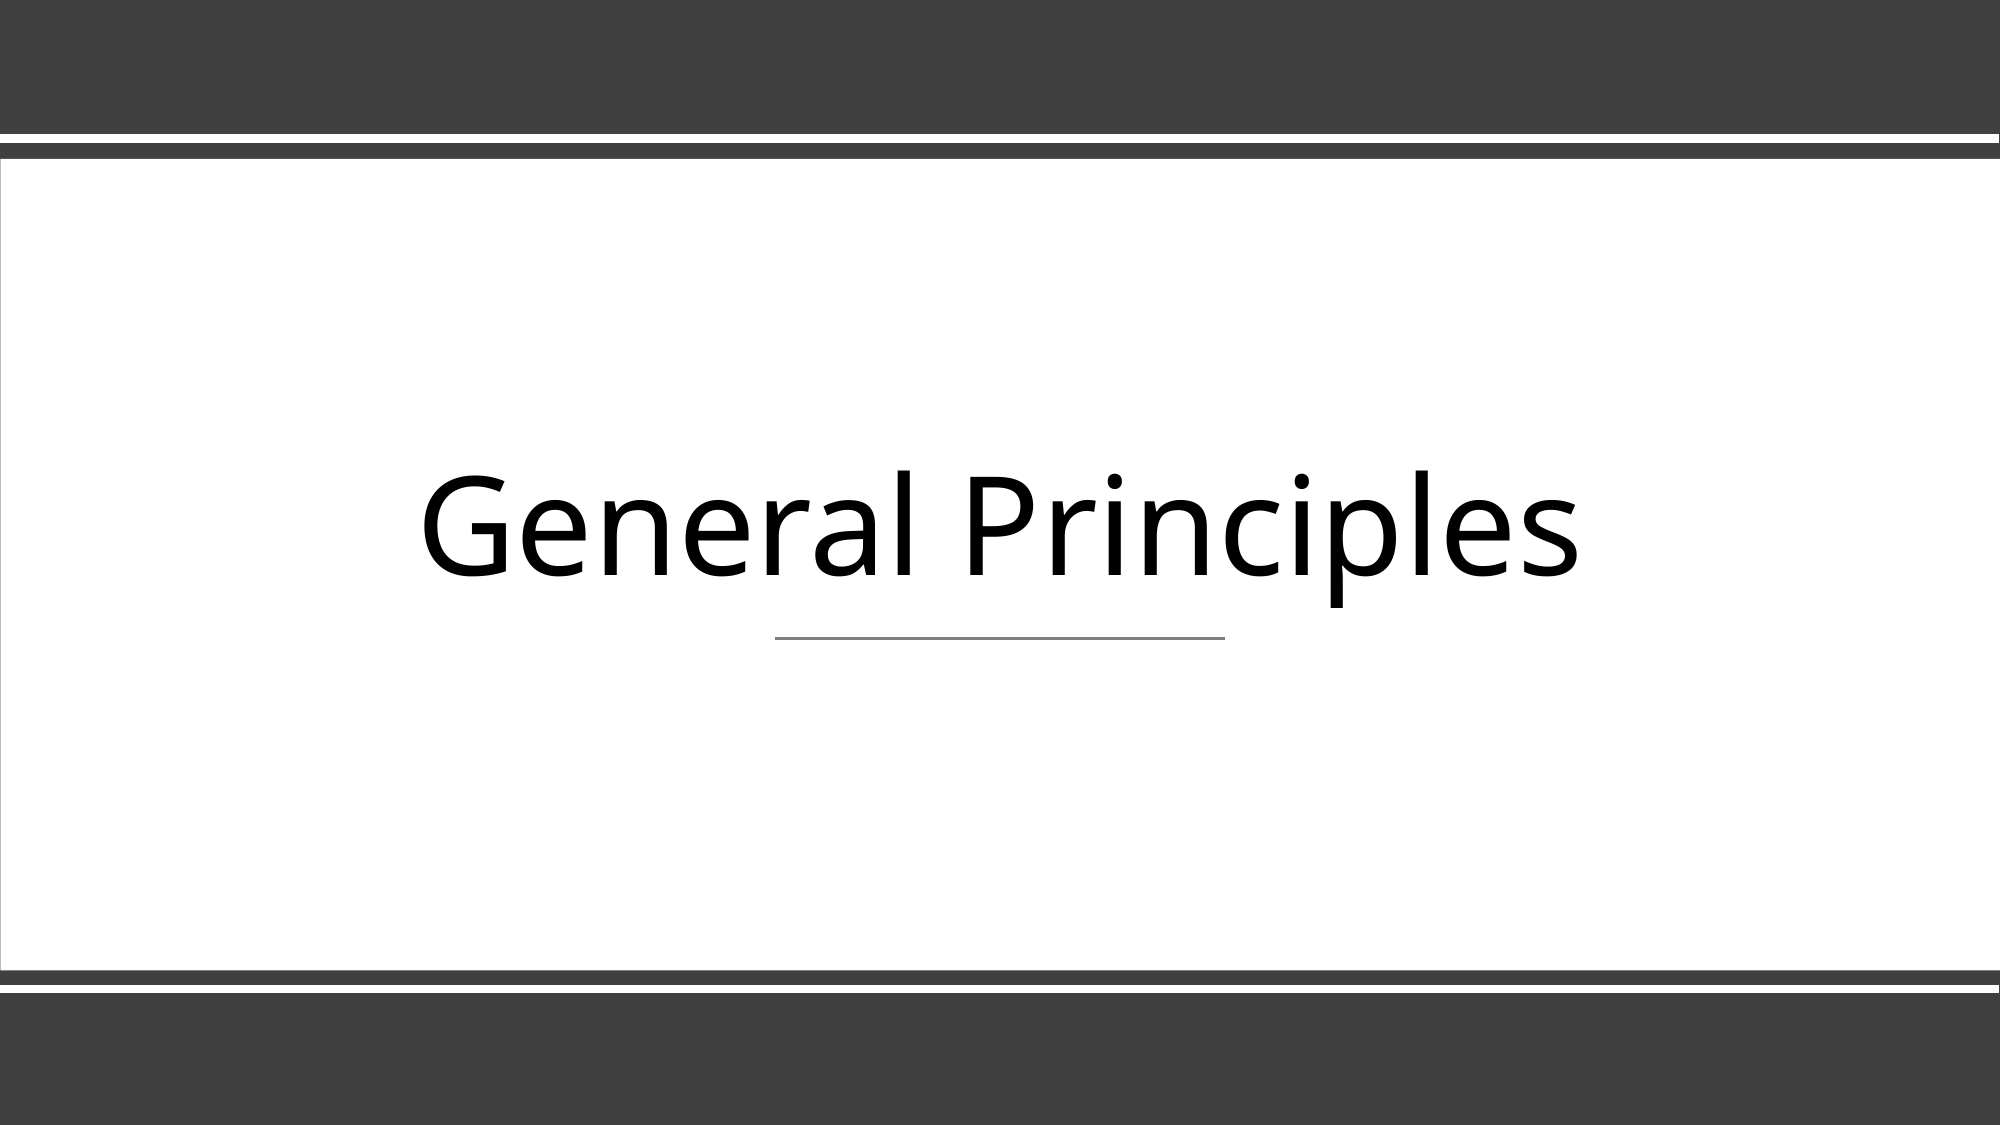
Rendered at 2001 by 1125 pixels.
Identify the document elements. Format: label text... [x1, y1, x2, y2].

title General Principles [130, 256, 1870, 613]
text_box [0, 0, 2000, 138]
text_box [0, 971, 2000, 988]
text_box [0, 990, 2000, 1125]
text_box [0, 158, 2000, 971]
text_box [0, 139, 2000, 158]
